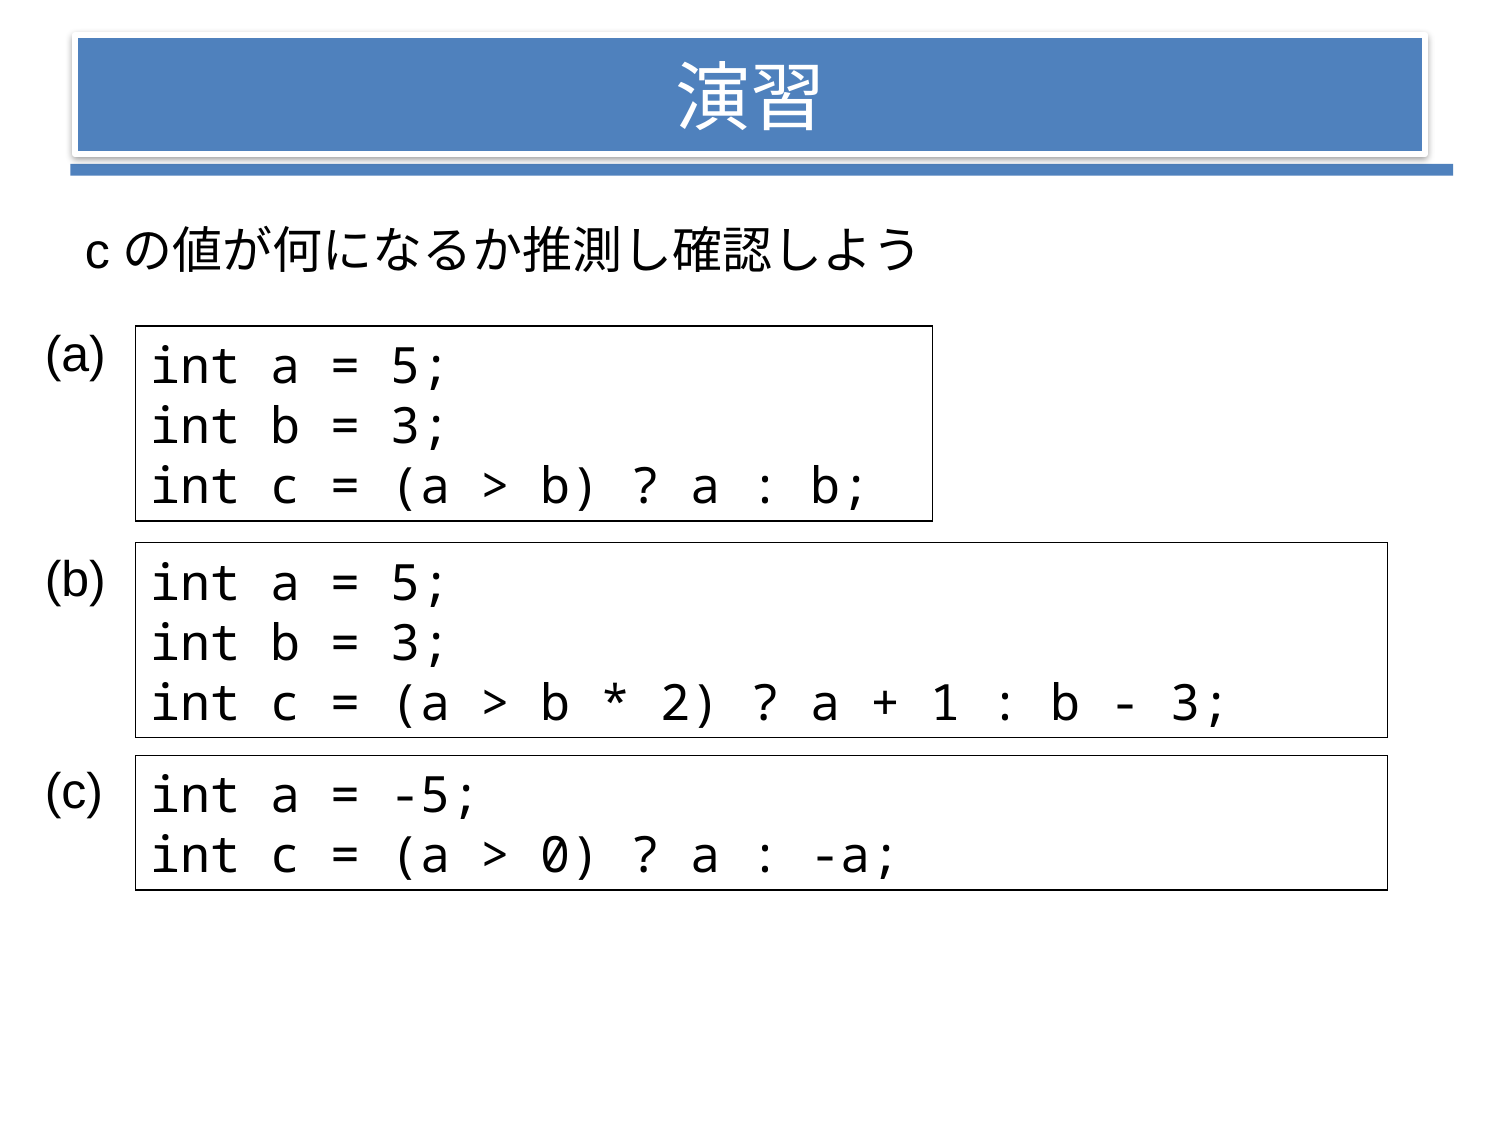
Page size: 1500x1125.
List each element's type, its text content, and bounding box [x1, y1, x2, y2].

text_box int a = 5; int b = 3; int c = (a > b * 2) ? a + 1 : b - 3; [135, 542, 1388, 738]
text_box int a = -5; int c = (a > 0) ? a : -a; [135, 755, 1388, 891]
title 演習 [72, 32, 1428, 157]
text_box cの値が何になるか推測し確認しよう [70, 210, 1430, 286]
text_box (b) [30, 538, 121, 614]
text_box (a) [30, 314, 121, 389]
text_box (c) [29, 751, 119, 827]
text_box int a = 5; int b = 3; int c = (a > b) ? a : b; [135, 326, 933, 521]
